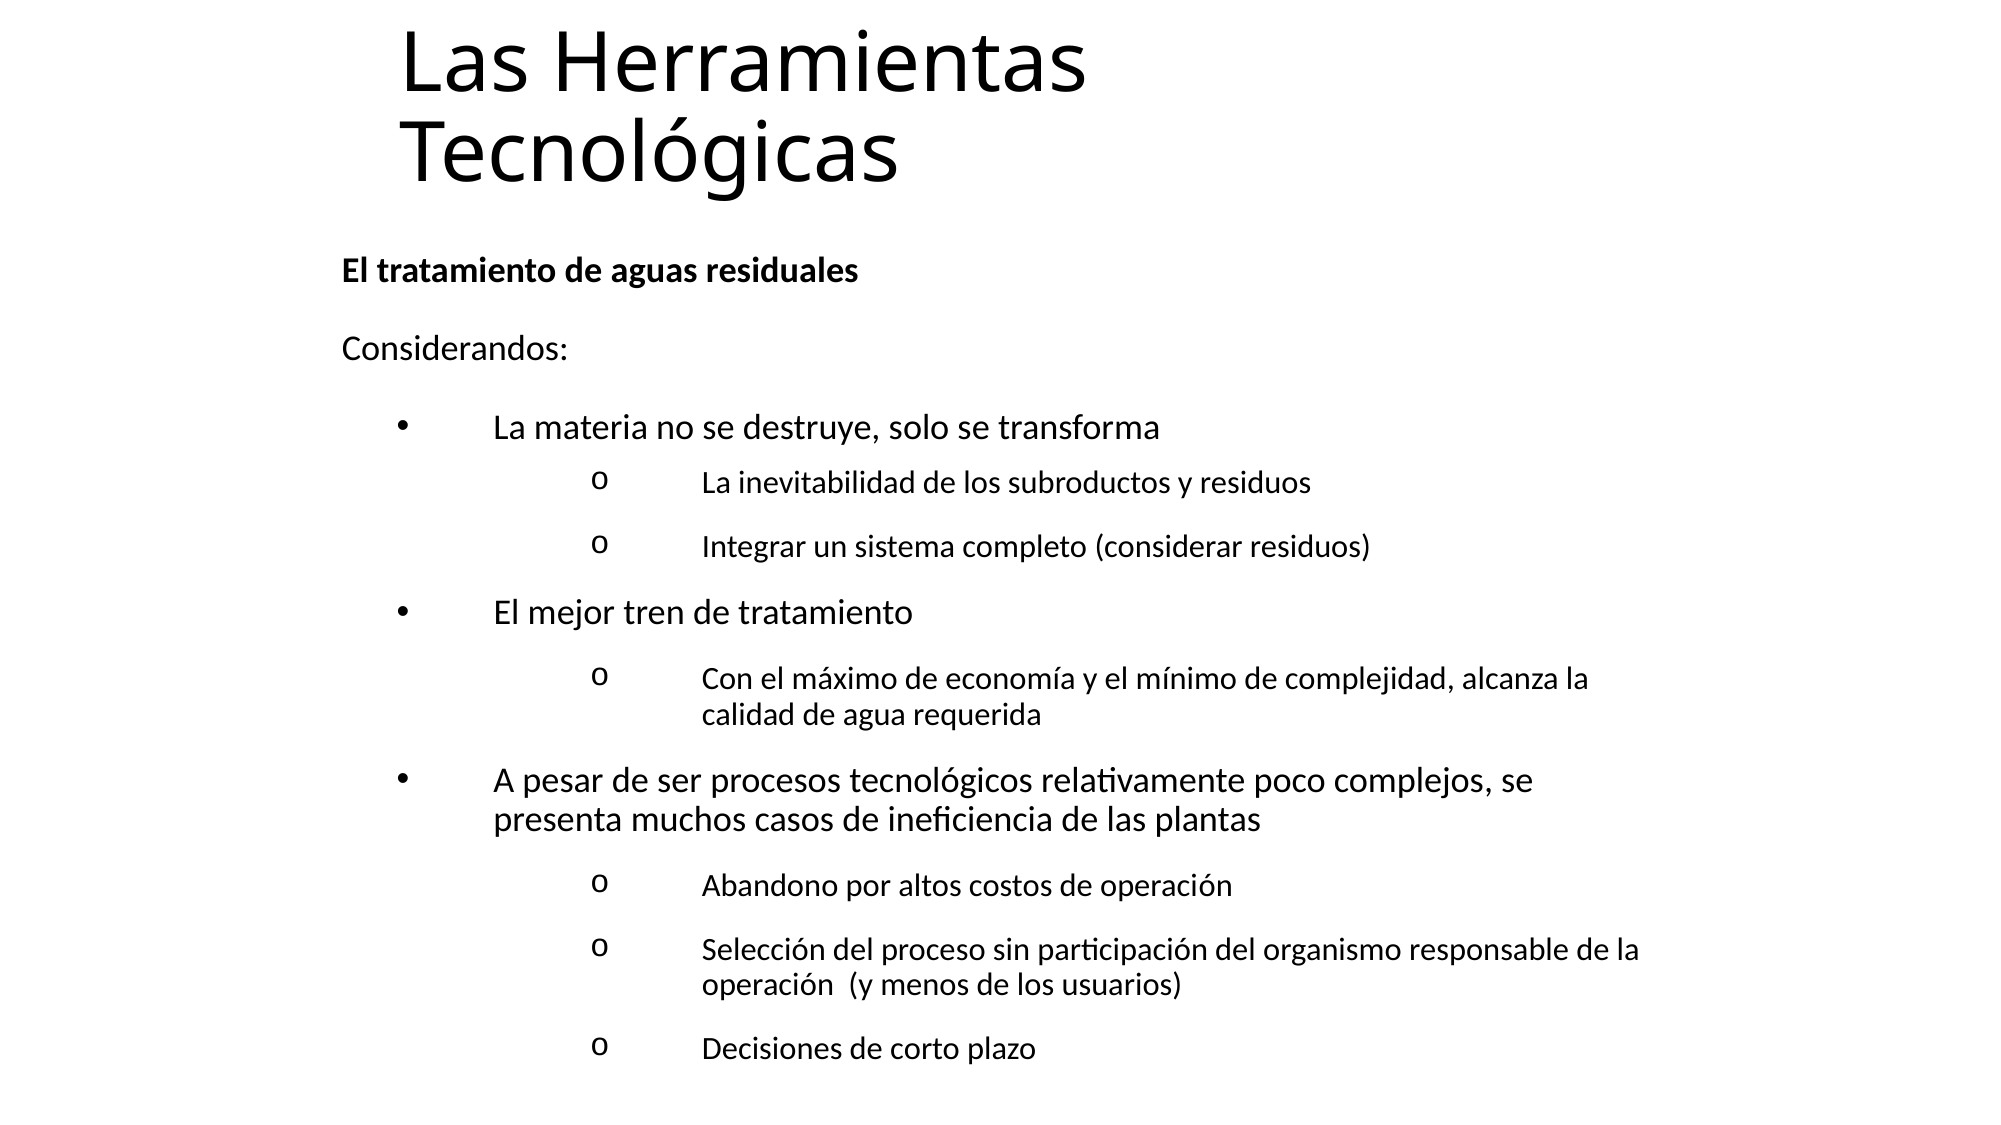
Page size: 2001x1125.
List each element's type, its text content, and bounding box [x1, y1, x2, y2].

title Las Herramientas Tecnológicas [384, 47, 1623, 173]
list El tratamiento de aguas residuales Considerandos: La materia no se destruye, solo se transforma La inevitabilidad de los subroductos y residuos Integrar un sistema completo (considerar residuos) El mejor tren de tratamiento Con el máximo de economía y el mínimo de complejidad, alcanza la calidad de agua requerida A pesar de ser procesos tecnológicos relativamente poco complejos, se presenta muchos casos de ineficiencia de las plantas Abandono por altos costos de operación Selección del proceso sin participación del organismo responsable de la operación (y menos de los usuarios) Decisiones de corto plazo [326, 243, 1677, 1075]
